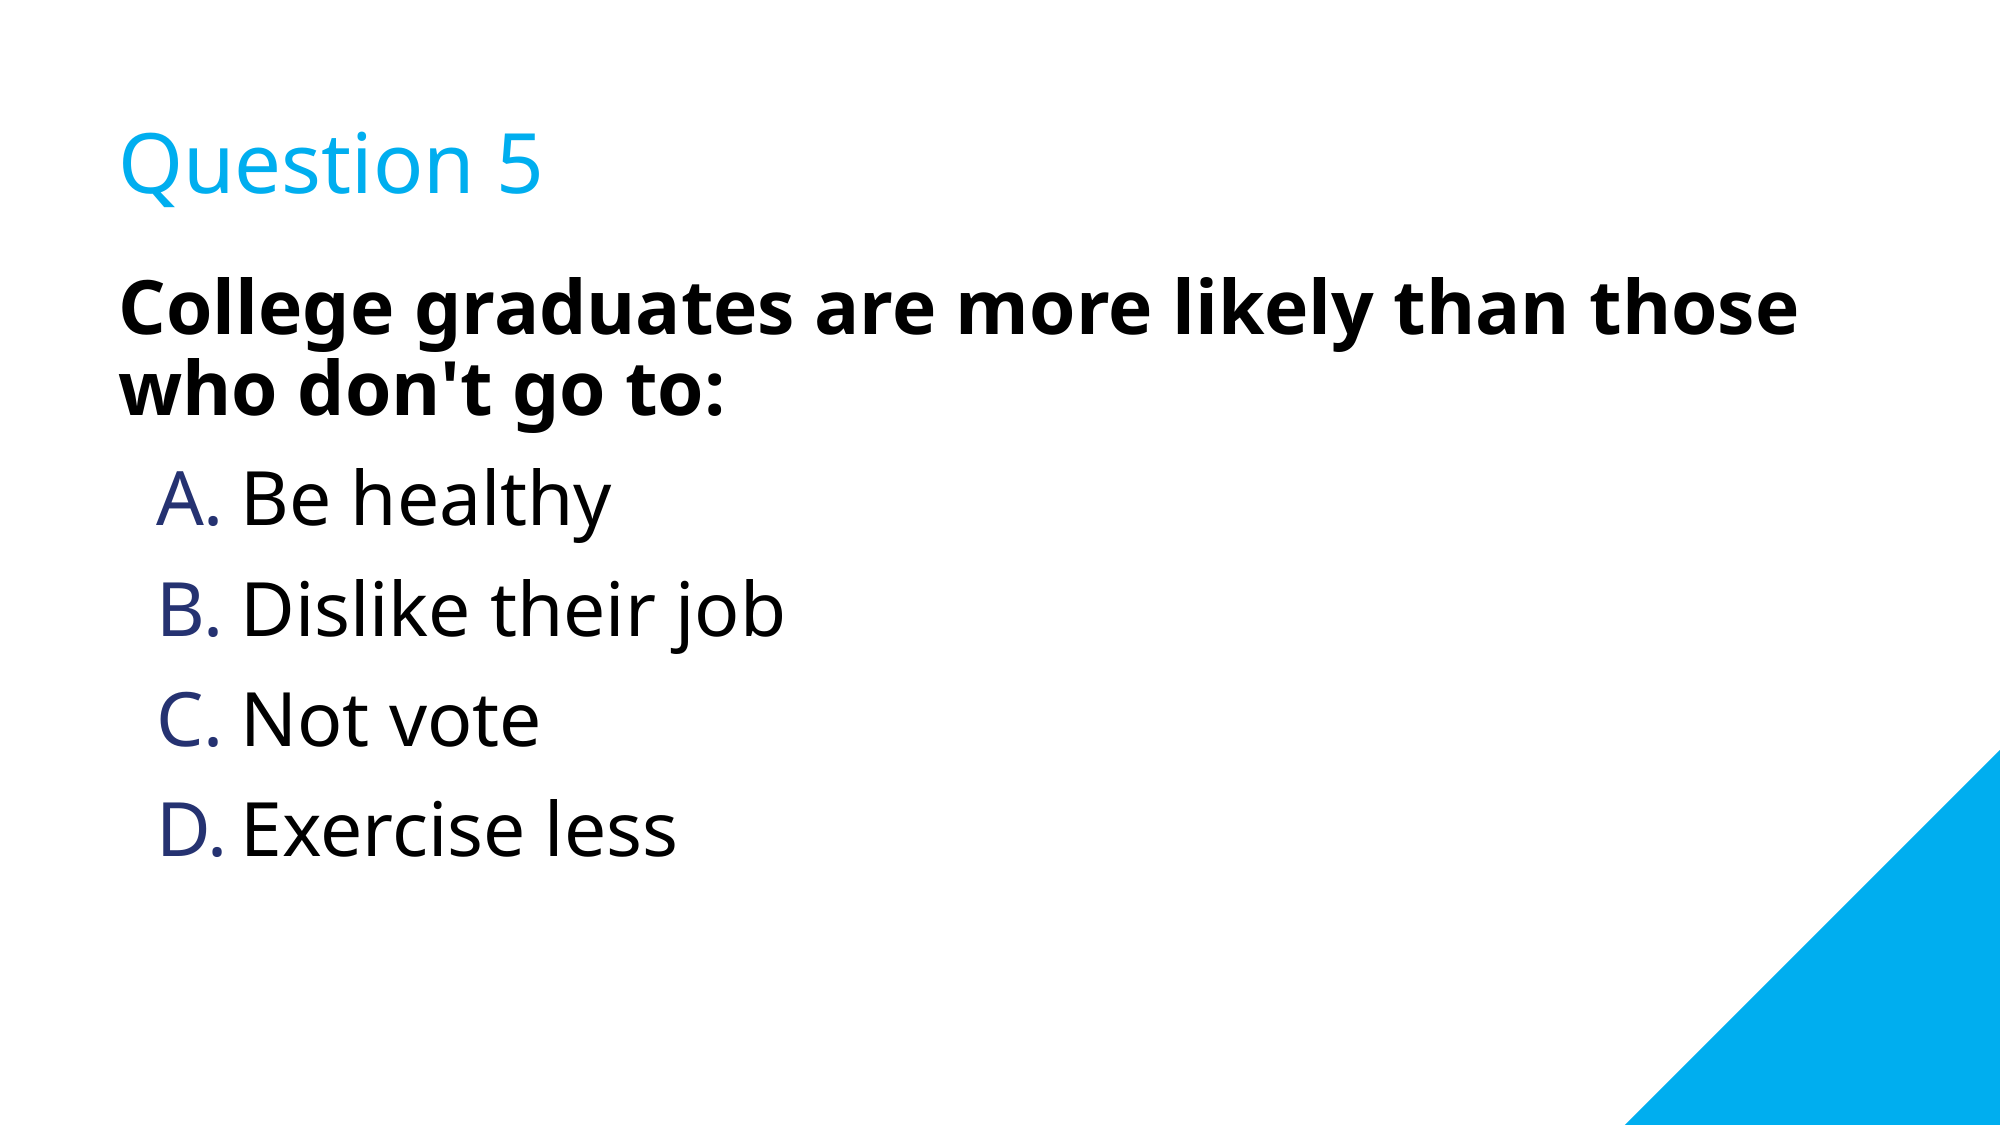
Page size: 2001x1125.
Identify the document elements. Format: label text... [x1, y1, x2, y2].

list College graduates are more likely than those who don't go to: Be healthy Dislike their job Not vote Exercise less [103, 262, 1900, 1000]
title Question 5 [103, 113, 1900, 234]
